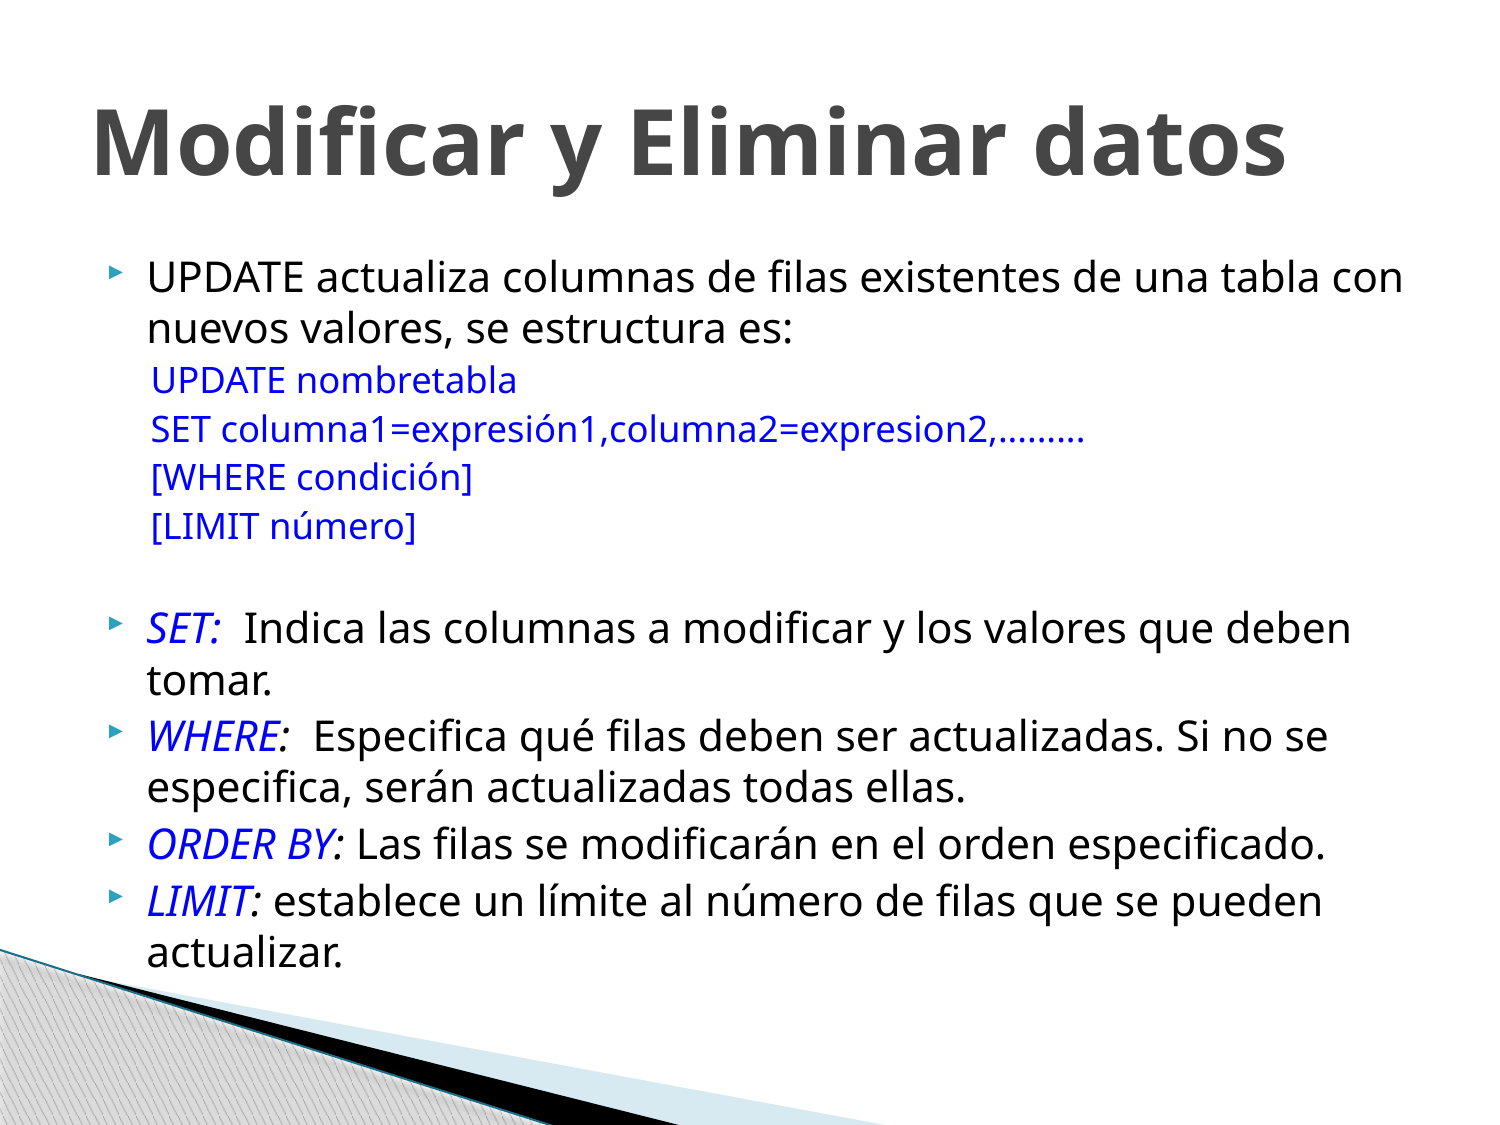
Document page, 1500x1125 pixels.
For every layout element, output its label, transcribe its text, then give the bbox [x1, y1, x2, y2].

list UPDATE actualiza columnas de filas existentes de una tabla con nuevos valores, se estructura es: UPDATE nombretabla SET columna1=expresión1,columna2=expresion2,......... [WHERE condición] [LIMIT número] SET: Indica las columnas a modificar y los valores que deben tomar. WHERE: Especifica qué filas deben ser actualizadas. Si no se especifica, serán actualizadas todas ellas. ORDER BY: Las filas se modificarán en el orden especificado. LIMIT: establece un límite al número de filas que se pueden actualizar. [75, 243, 1425, 986]
title Modificar y Eliminar datos [75, 45, 1425, 233]
